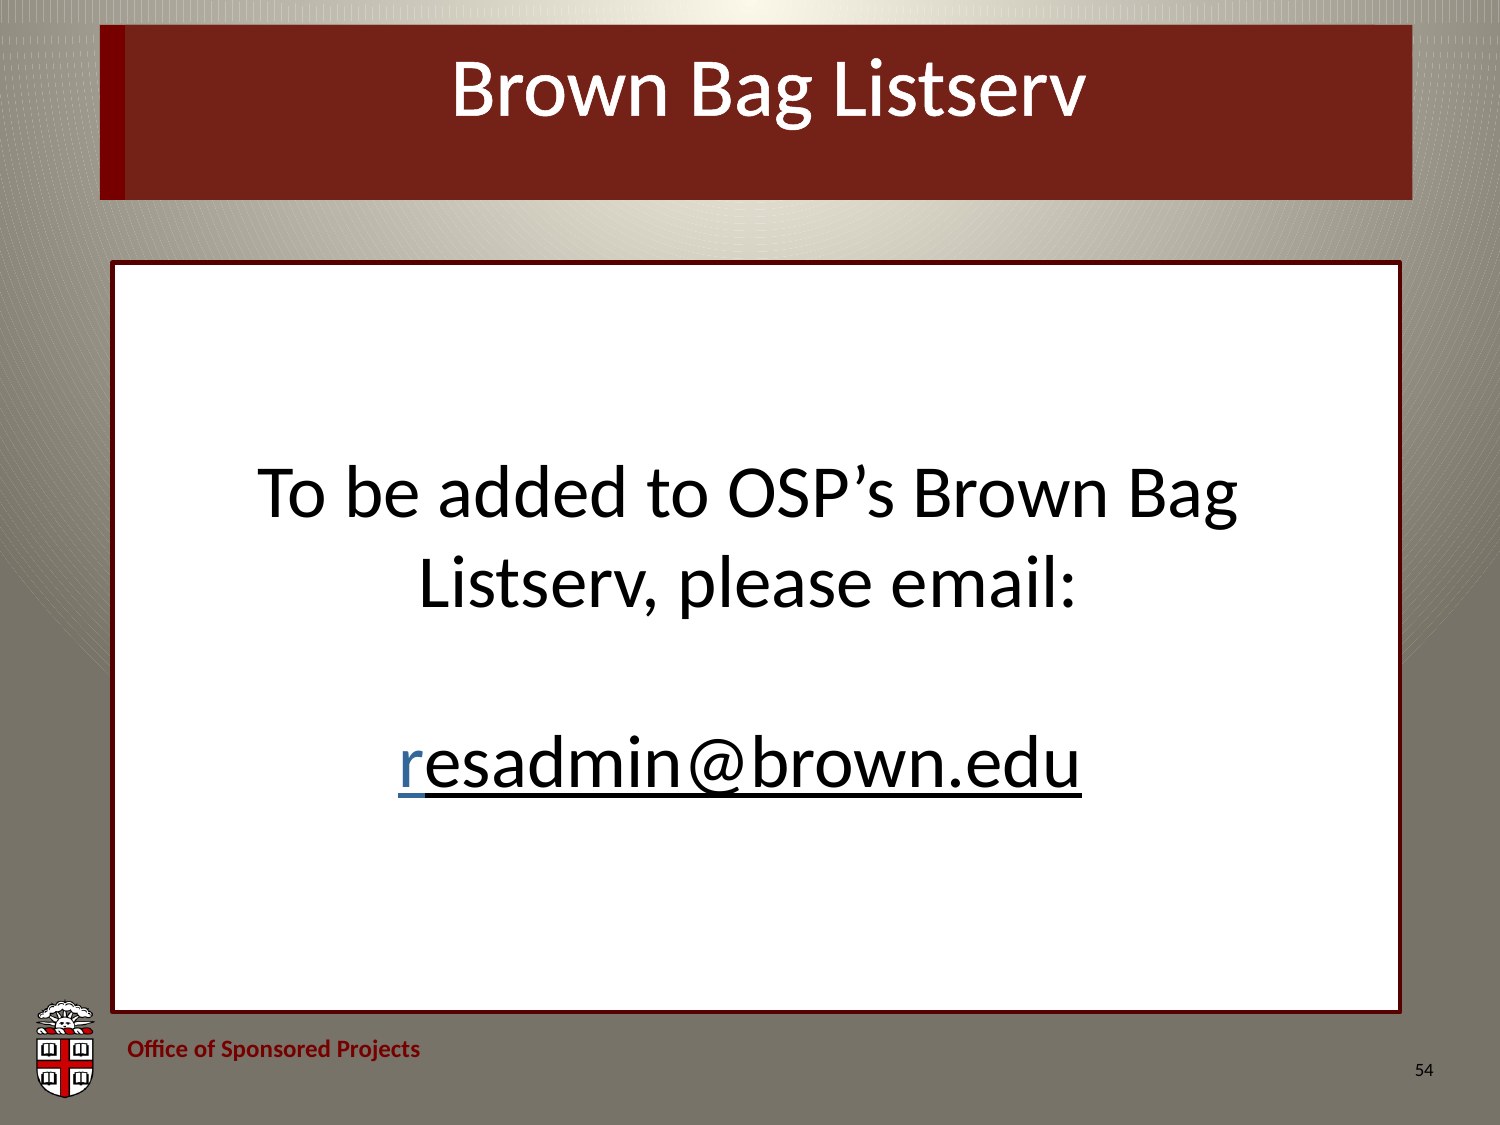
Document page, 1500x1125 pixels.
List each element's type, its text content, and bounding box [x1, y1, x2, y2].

slide_number 54 [1400, 1050, 1500, 1110]
title Brown Bag Listserv [125, 24, 1413, 200]
text_box To be added to OSP’s Brown Bag Listserv, please email: resadmin@brown.edu [130, 435, 1368, 811]
picture [24, 999, 114, 1099]
